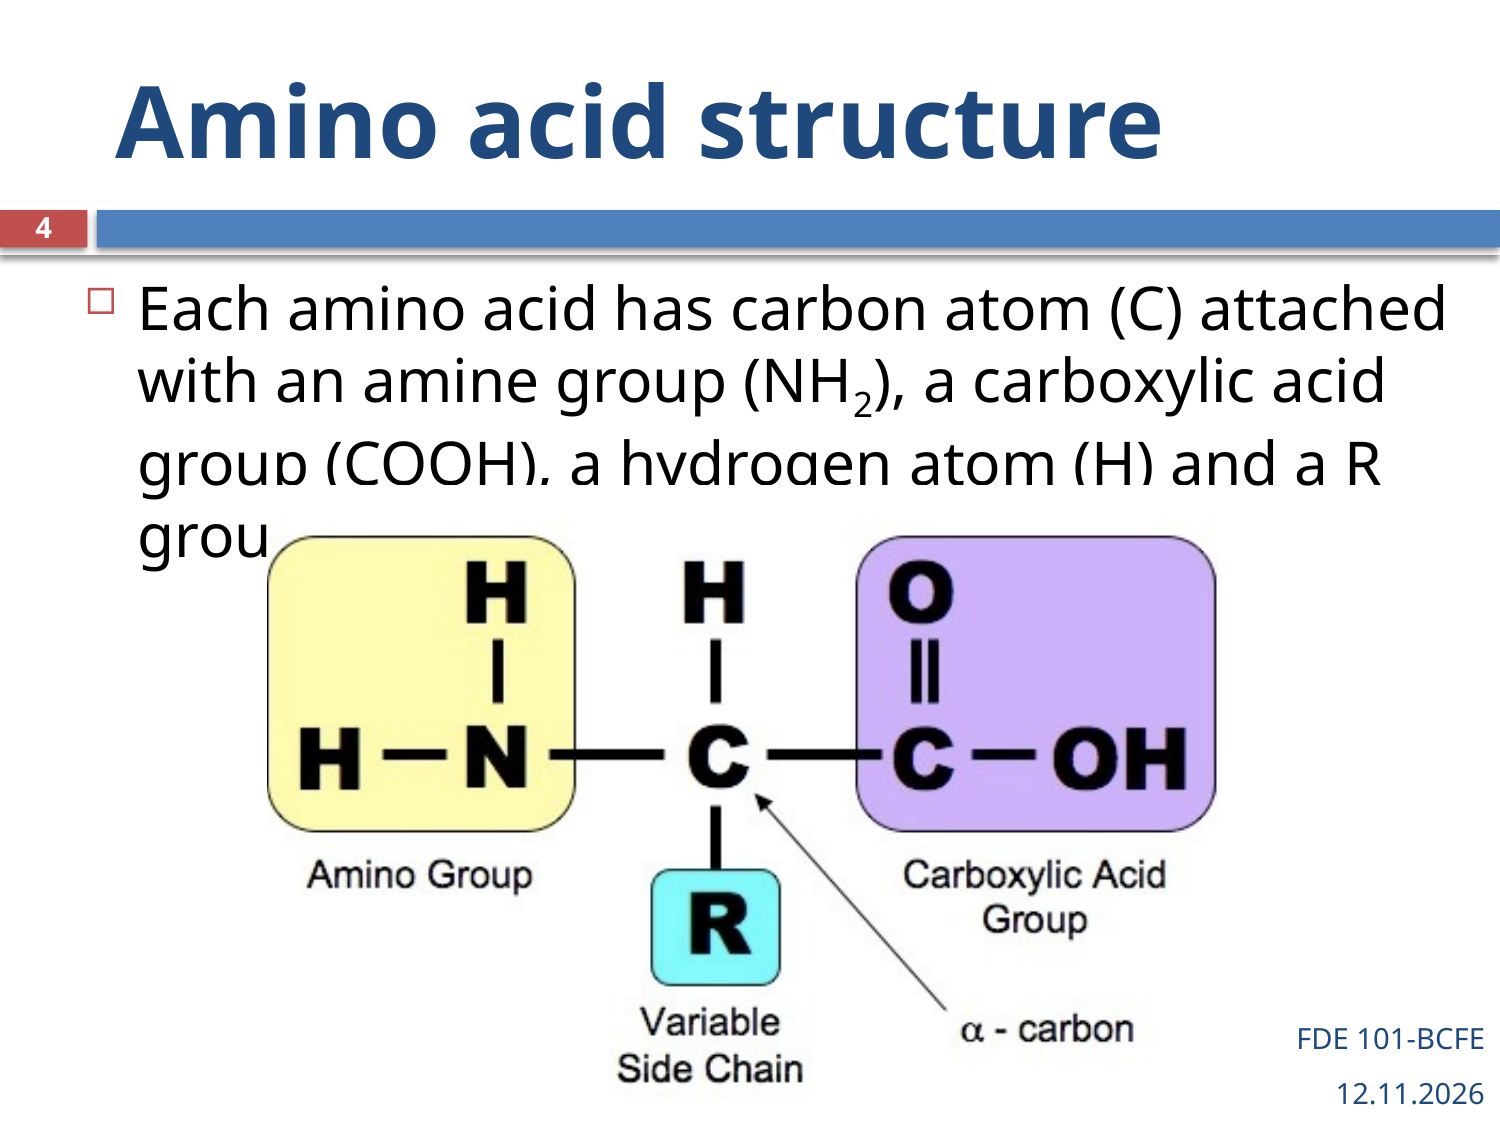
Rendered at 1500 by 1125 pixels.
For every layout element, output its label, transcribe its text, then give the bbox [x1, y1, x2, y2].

title Amino acid structure [100, 37, 1438, 200]
picture [267, 484, 1219, 1102]
list Each amino acid has carbon atom (C) attached with an amine group (NH2), a carboxylic acid group (COOH), a hydrogen atom (H) and a R group. [70, 262, 1470, 1000]
footer FDE 101-BCFE [1225, 1007, 1500, 1068]
slide_number 4 [0, 208, 88, 249]
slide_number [1062, 1068, 1500, 1125]
